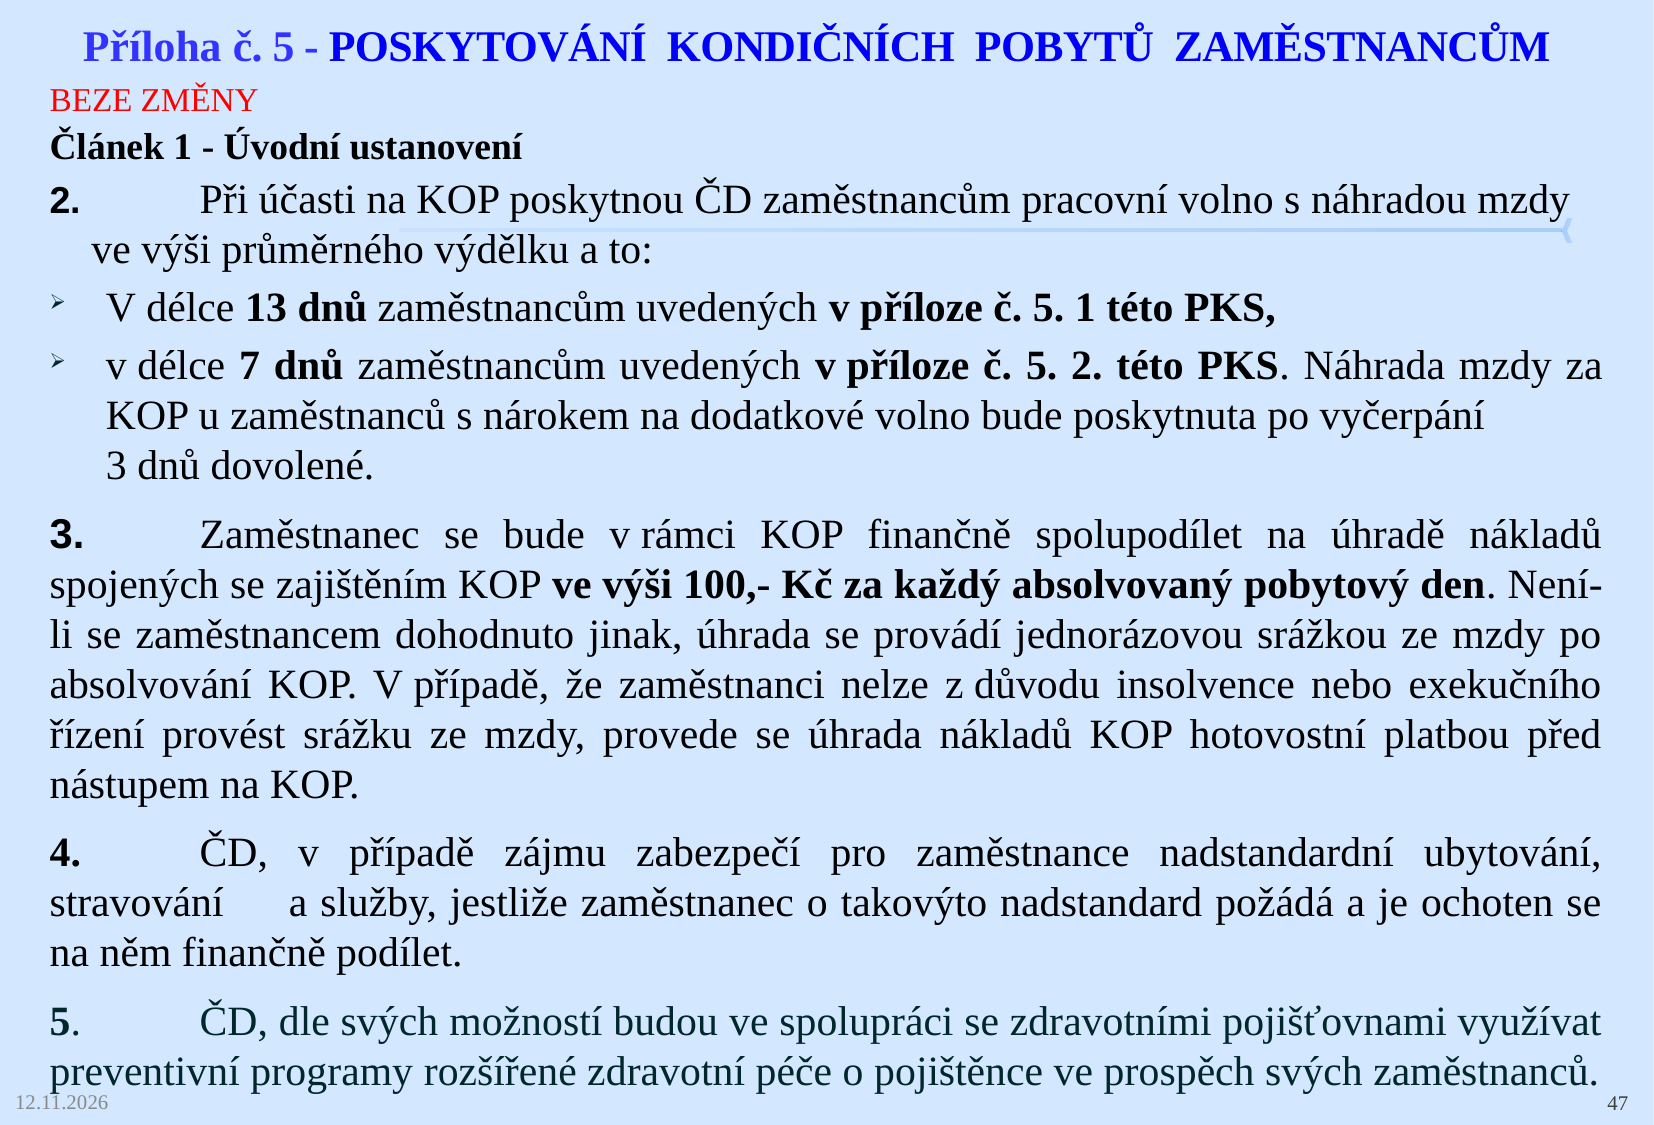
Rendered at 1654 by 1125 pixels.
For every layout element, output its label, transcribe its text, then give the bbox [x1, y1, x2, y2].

list BEZE ZMĚNY Článek 1 - Úvodní ustanovení 2. Při účasti na KOP poskytnou ČD zaměstnancům pracovní volno s náhradou mzdy ve výši průměrného výdělku a to: V délce 13 dnů zaměstnancům uvedených v příloze č. 5. 1 této PKS, v délce 7 dnů zaměstnancům uvedených v příloze č. 5. 2. této PKS. Náhrada mzdy za KOP u zaměstnanců s nárokem na dodatkové volno bude poskytnuta po vyčerpání 3 dnů dovolené. 3. Zaměstnanec se bude v rámci KOP finančně spolupodílet na úhradě nákladů spojených se zajištěním KOP ve výši 100,- Kč za každý absolvovaný pobytový den. Není-li se zaměstnancem dohodnuto jinak, úhrada se provádí jednorázovou srážkou ze mzdy po absolvování KOP. V případě, že zaměstnanci nelze z důvodu insolvence nebo exekučního řízení provést srážku ze mzdy, provede se úhrada nákladů KOP hotovostní platbou před nástupem na KOP. 4. ČD, v případě zájmu zabezpečí pro zaměstnance nadstandardní ubytování, stravování a služby, jestliže zaměstnanec o takovýto nadstandard požádá a je ochoten se na něm finančně podílet. 5. ČD, dle svých možností budou ve spolupráci se zdravotními pojišťovnami využívat preventivní programy rozšířené zdravotní péče o pojištěnce ve prospěch svých zaměstnanců. [34, 70, 1618, 1072]
slide_number 47 [1582, 1080, 1654, 1125]
title Příloha č. 5 - Poskytování kondičních pobytů zaměstnancům [0, 0, 1654, 89]
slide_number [0, 1077, 298, 1125]
